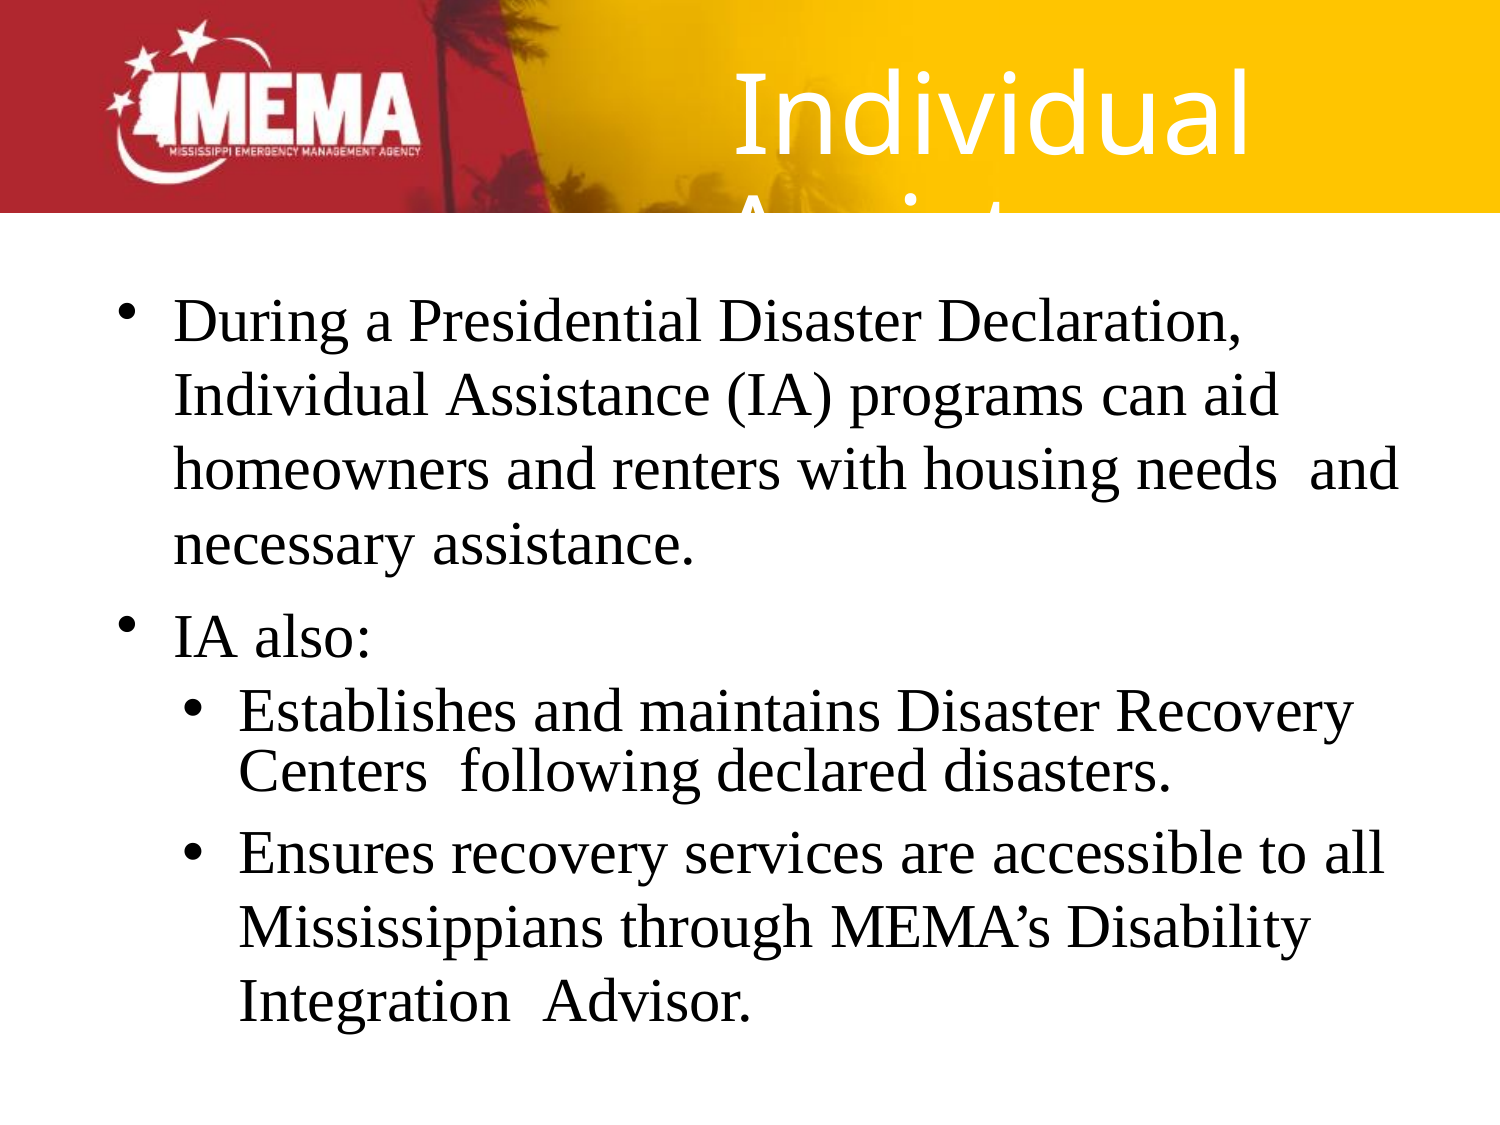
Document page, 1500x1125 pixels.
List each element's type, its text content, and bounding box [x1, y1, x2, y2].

picture [0, 0, 1500, 213]
text_box During a Presidential Disaster Declaration, Individual Assistance (IA) programs can aid homeowners and renters with housing needs and necessary assistance. IA also: Establishes and maintains Disaster Recovery Centers following declared disasters. Ensures recovery services are accessible to all Mississippians through MEMA’s Disability Integration Advisor. [99, 275, 1450, 1045]
